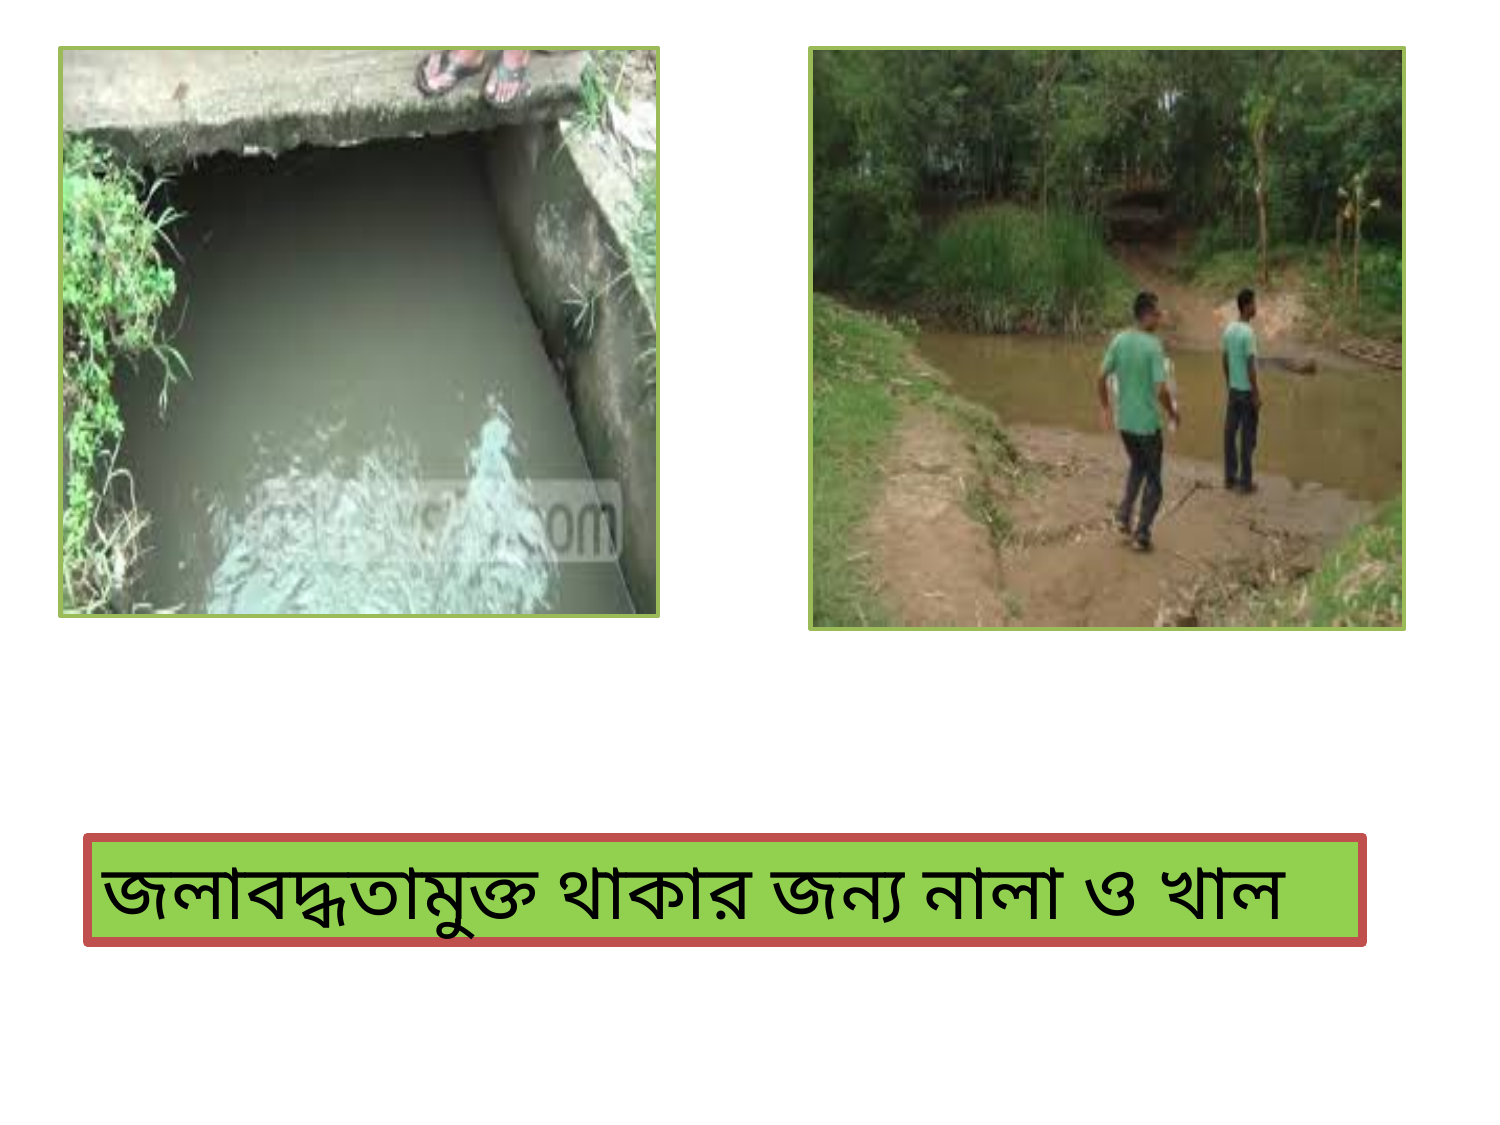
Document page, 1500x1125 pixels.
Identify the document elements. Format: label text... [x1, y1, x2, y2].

picture [62, 49, 657, 615]
text_box জলাবদ্ধতামুক্ত থাকার জন্য নালা ও খাল [85, 835, 1364, 944]
picture [812, 49, 1403, 627]
